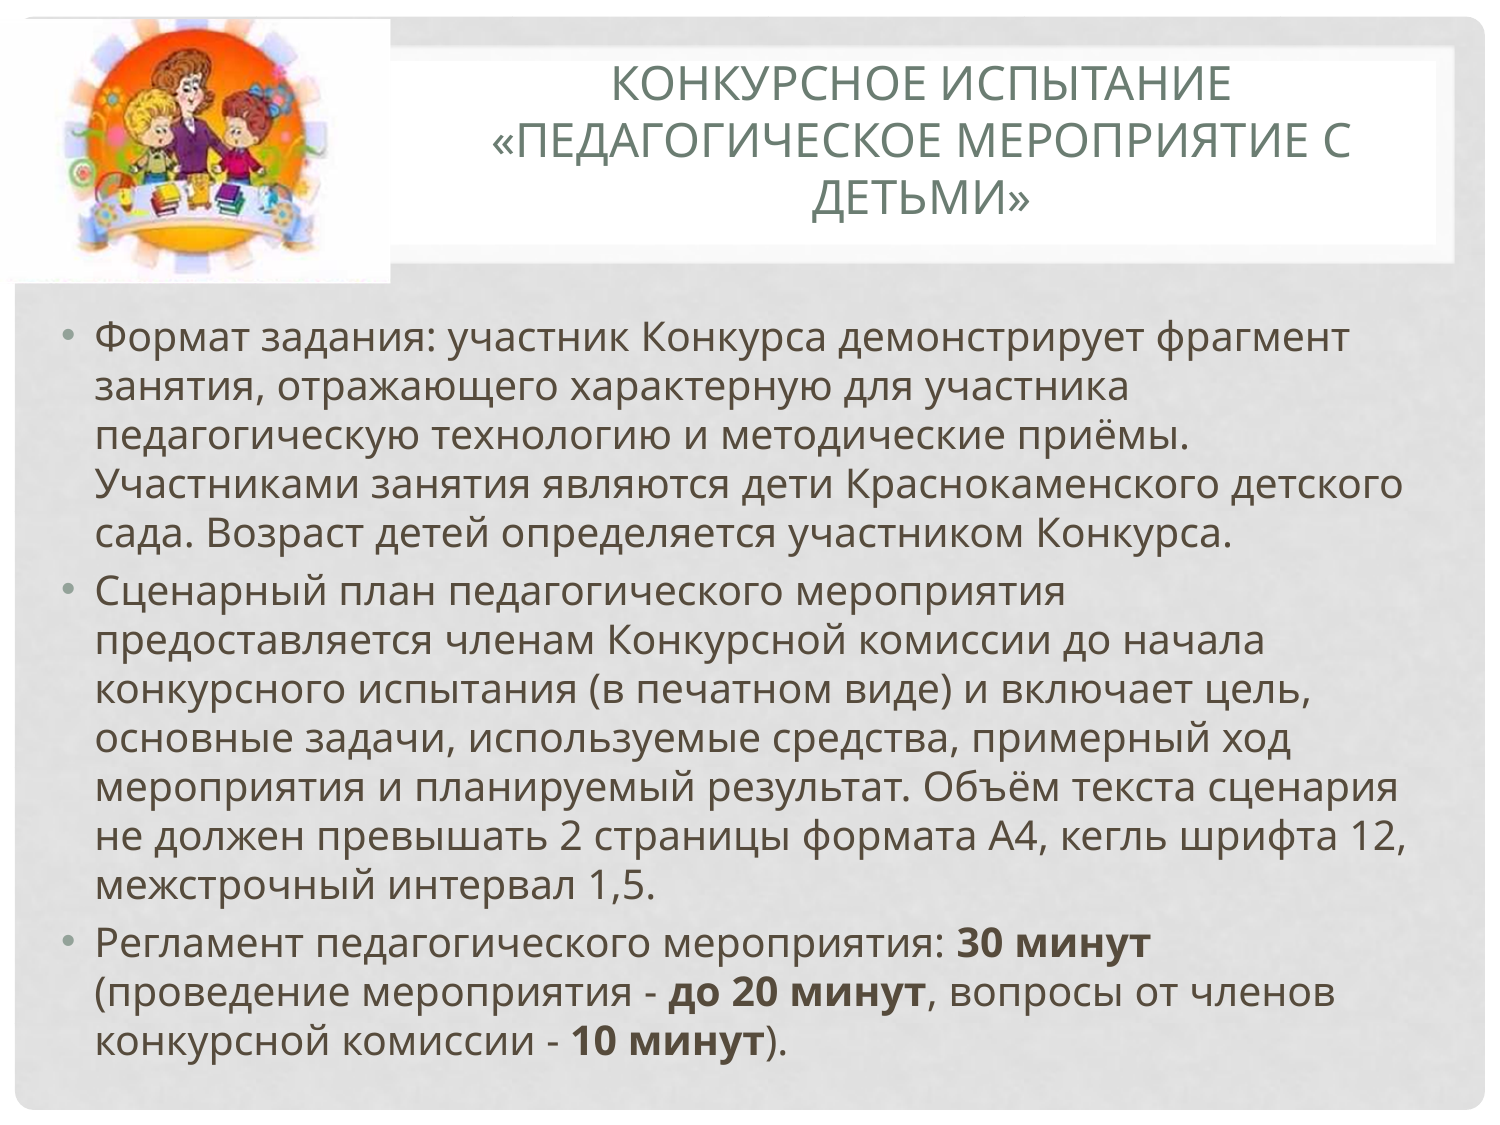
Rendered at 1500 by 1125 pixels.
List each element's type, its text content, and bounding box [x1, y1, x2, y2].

title Конкурсное испытание «Педагогическое мероприятие с детьми» [419, 45, 1425, 233]
list Формат задания: участник Конкурса демонстрирует фрагмент занятия, отражающего характерную для участника педагогическую технологию и методические приёмы. Участниками занятия являются дети Краснокаменского детского сада. Возраст детей определяется участником Конкурса. Сценарный план педагогического мероприятия предоставляется членам Конкурсной комиссии до начала конкурсного испытания (в печатном виде) и включает цель, основные задачи, используемые средства, примерный ход мероприятия и планируемый результат. Объём текста сценария не должен превышать 2 страницы формата А4, кегль шрифта 12, межстрочный интервал 1,5. Регламент педагогического мероприятия: 30 минут (проведение мероприятия - до 20 минут, вопросы от членов конкурсной комиссии - 10 минут). [29, 302, 1425, 1094]
picture [0, 18, 391, 284]
